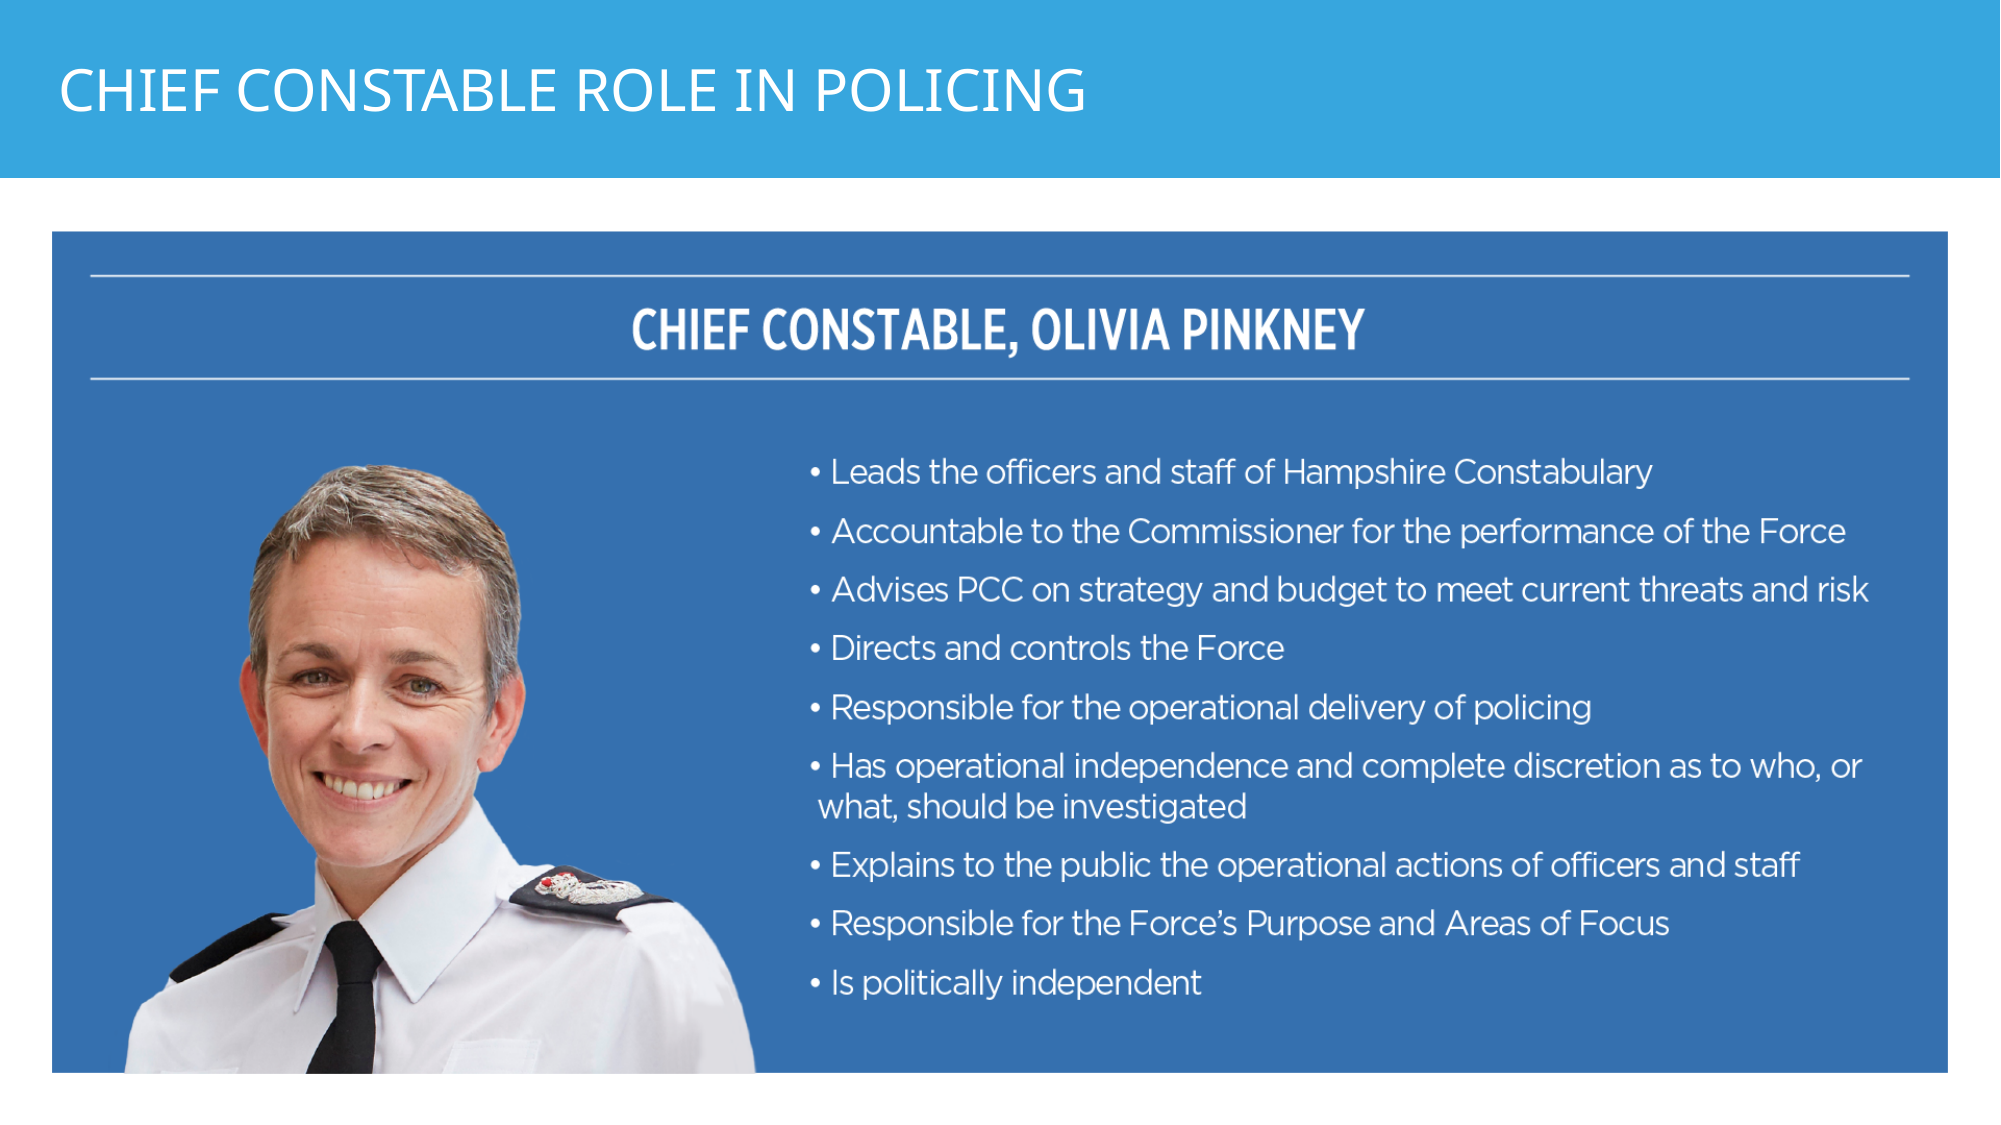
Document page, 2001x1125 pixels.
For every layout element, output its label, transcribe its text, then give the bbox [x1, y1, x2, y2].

picture [0, 188, 2000, 1125]
title CHIEF CONSTABLE ROLE IN POLICING [43, 45, 1768, 140]
